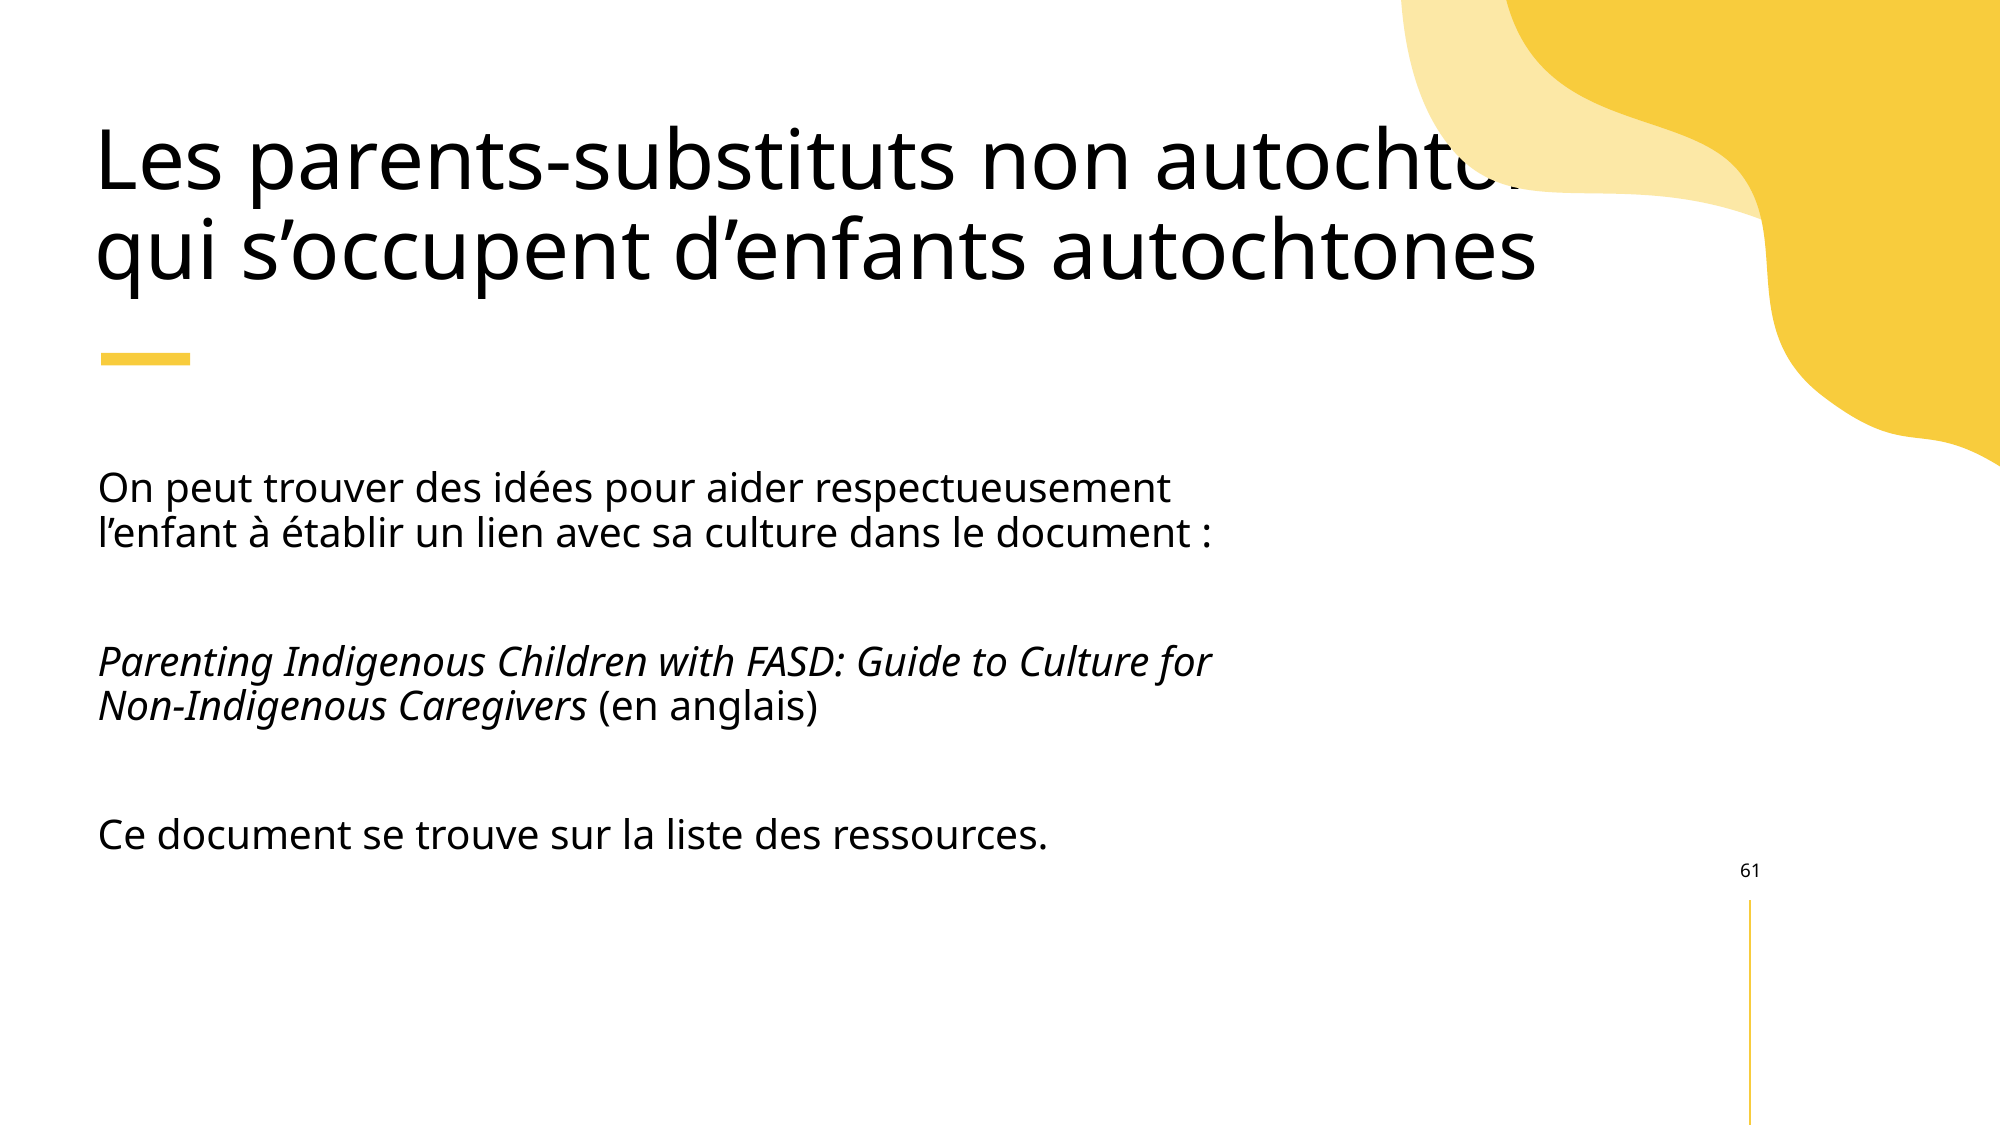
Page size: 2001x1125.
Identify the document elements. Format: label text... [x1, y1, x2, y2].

list On peut trouver des idées pour aider respectueusement l’enfant à établir un lien avec sa culture dans le document : Parenting Indigenous Children with FASD: Guide to Culture for Non-Indigenous Caregivers (en anglais) Ce document se trouve sur la liste des ressources. [82, 390, 1266, 870]
title Les parents-substituts non autochtones qui s’occupent d’enfants autochtones [79, 98, 1771, 317]
text_box [1400, 0, 1760, 221]
text_box 61 [1734, 858, 1766, 881]
text_box [1505, 0, 2000, 468]
